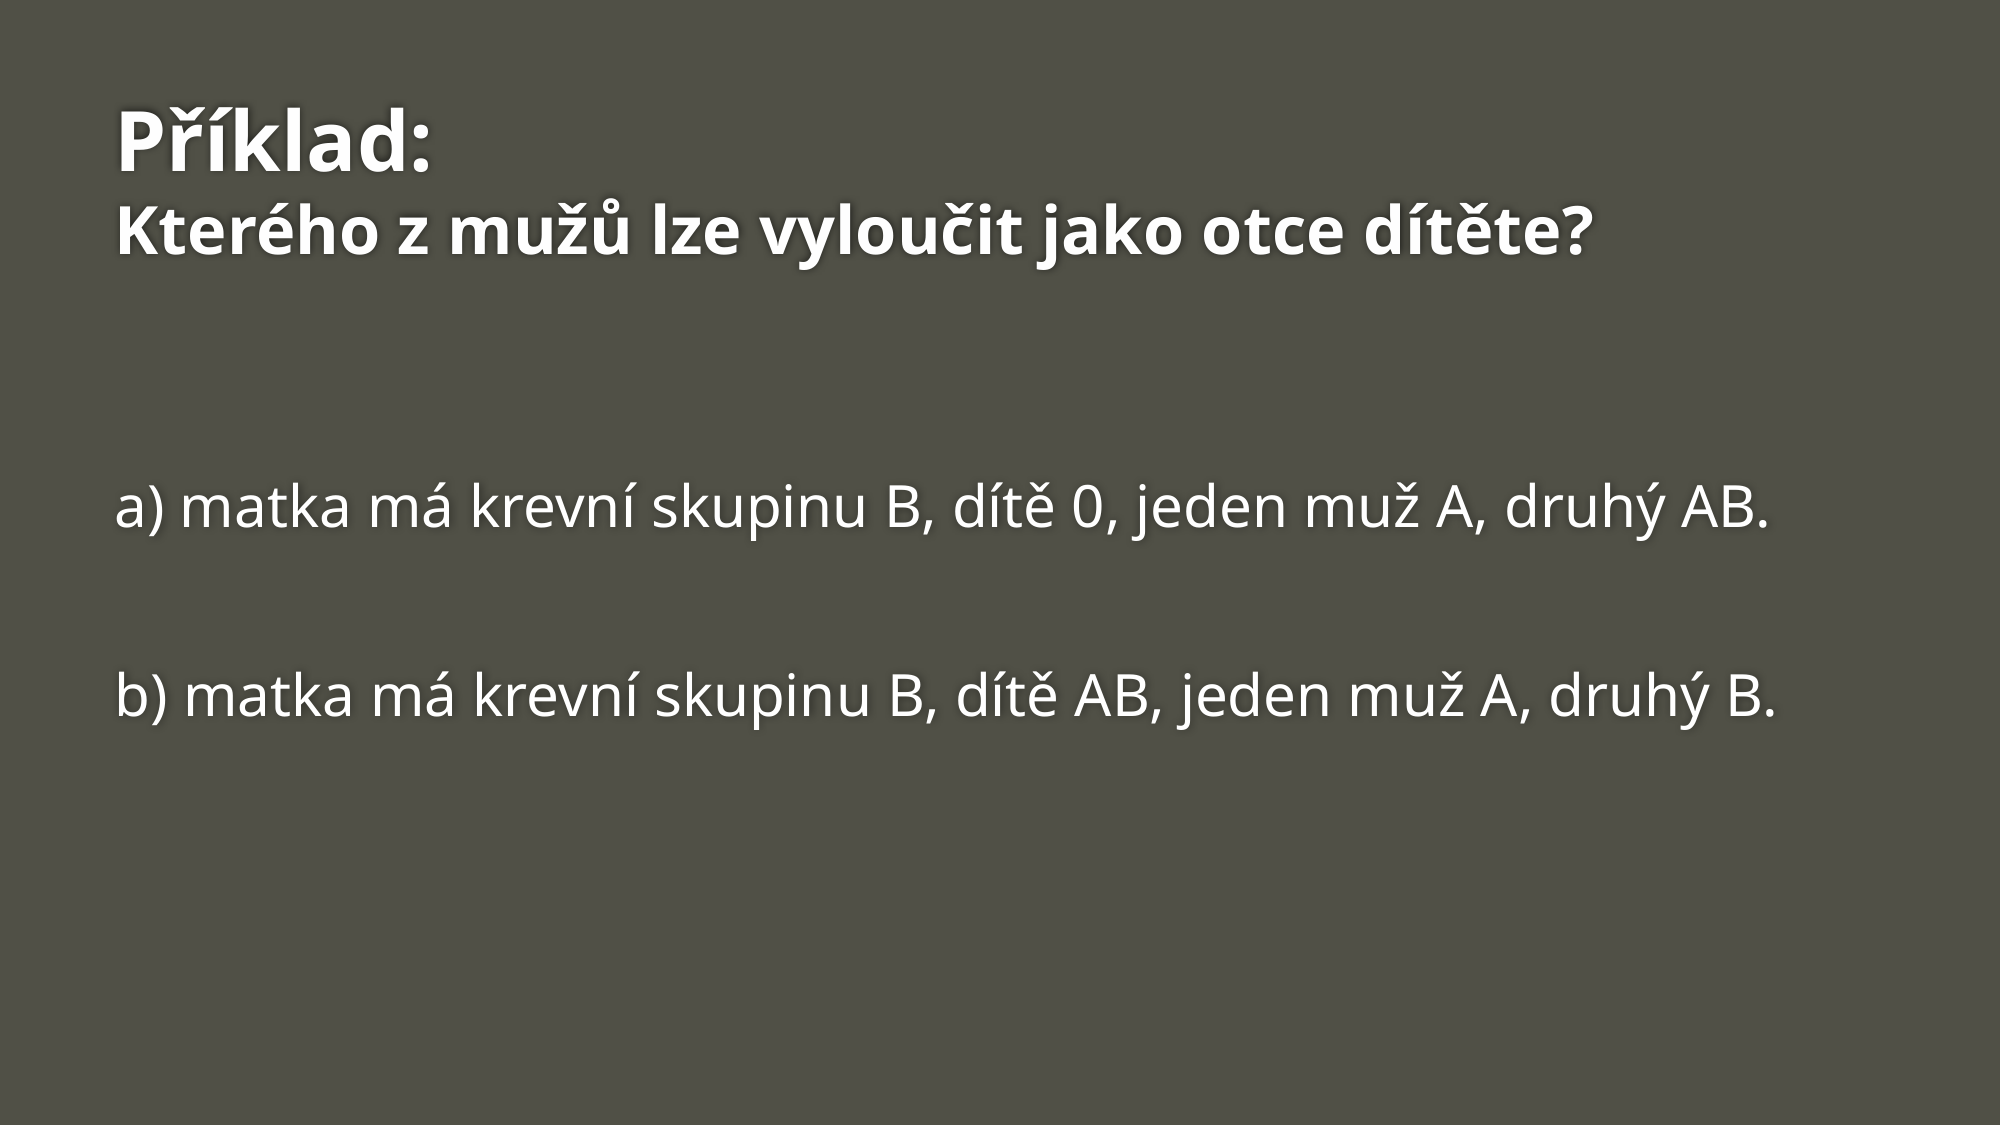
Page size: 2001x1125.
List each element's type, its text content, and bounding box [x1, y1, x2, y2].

list a) matka má krevní skupinu B, dítě 0, jeden muž A, druhý AB. b) matka má krevní skupinu B, dítě AB, jeden muž A, druhý B. [99, 262, 1938, 1000]
title Příklad: Kterého z mužů lze vyloučit jako otce dítěte? [99, 44, 1899, 259]
